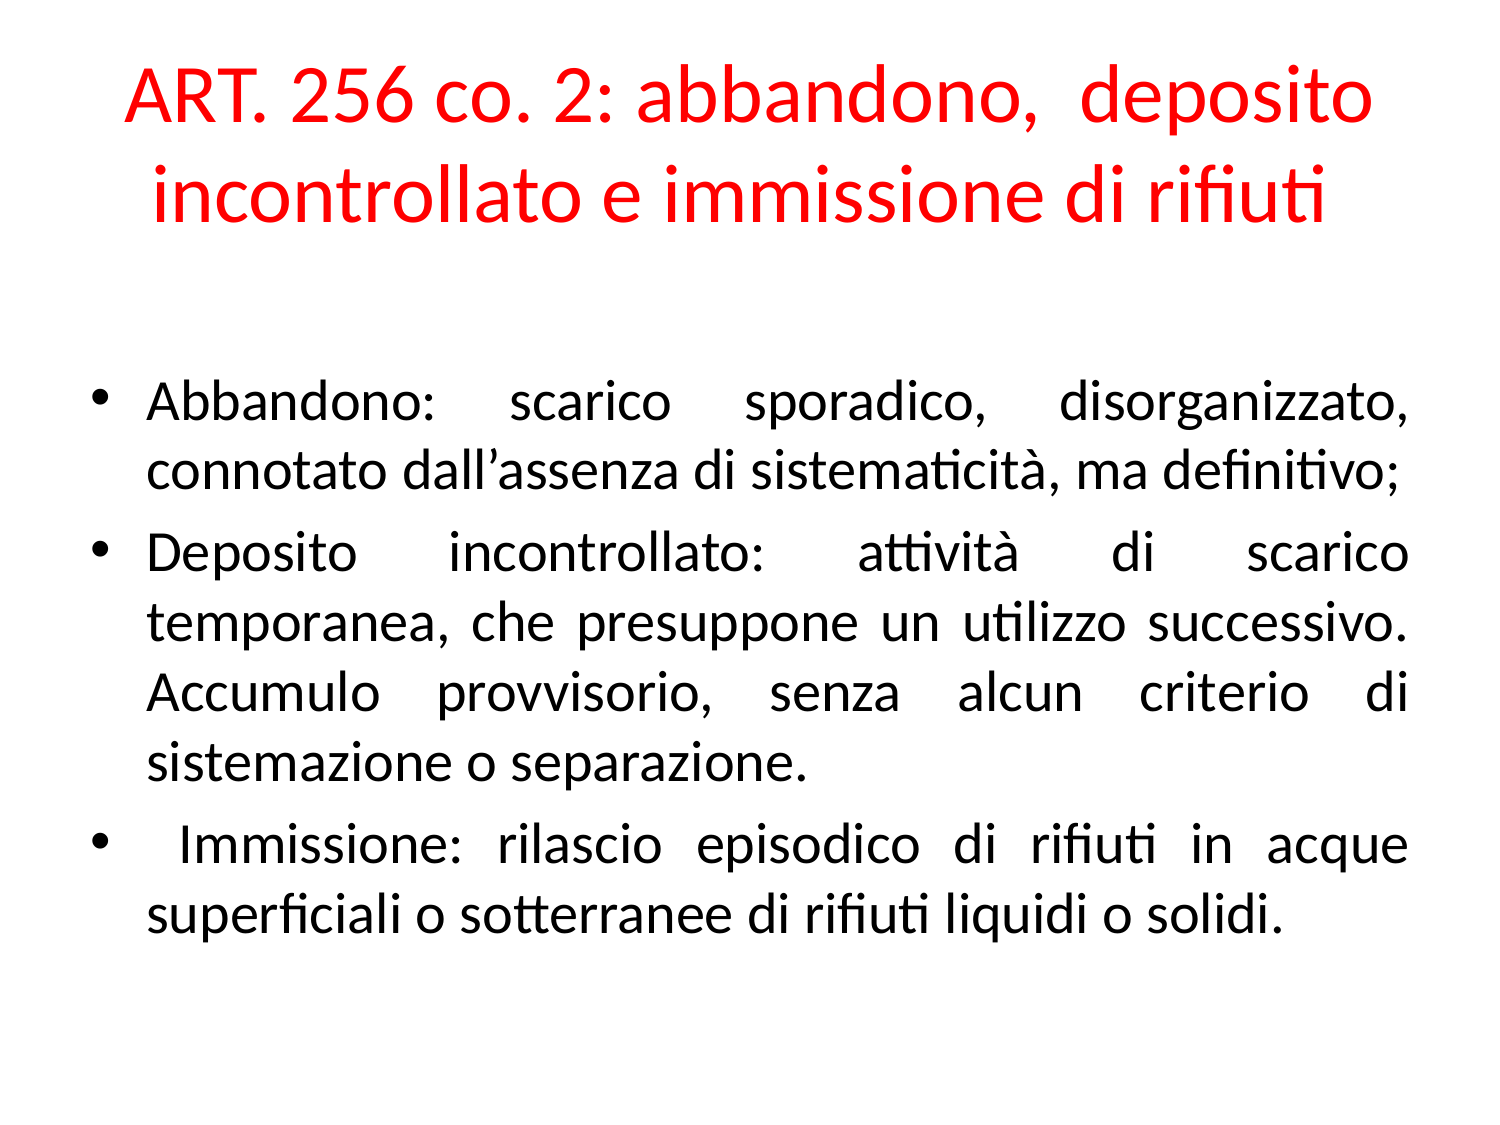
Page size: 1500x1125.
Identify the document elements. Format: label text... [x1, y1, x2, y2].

title ART. 256 co. 2: abbandono, deposito incontrollato e immissione di rifiuti [75, 45, 1425, 233]
list Abbandono: scarico sporadico, disorganizzato, connotato dall’assenza di sistematicità, ma definitivo; Deposito incontrollato: attività di scarico temporanea, che presuppone un utilizzo successivo. Accumulo provvisorio, senza alcun criterio di sistemazione o separazione. Immissione: rilascio episodico di rifiuti in acque superficiali o sotterranee di rifiuti liquidi o solidi. [75, 262, 1425, 1005]
